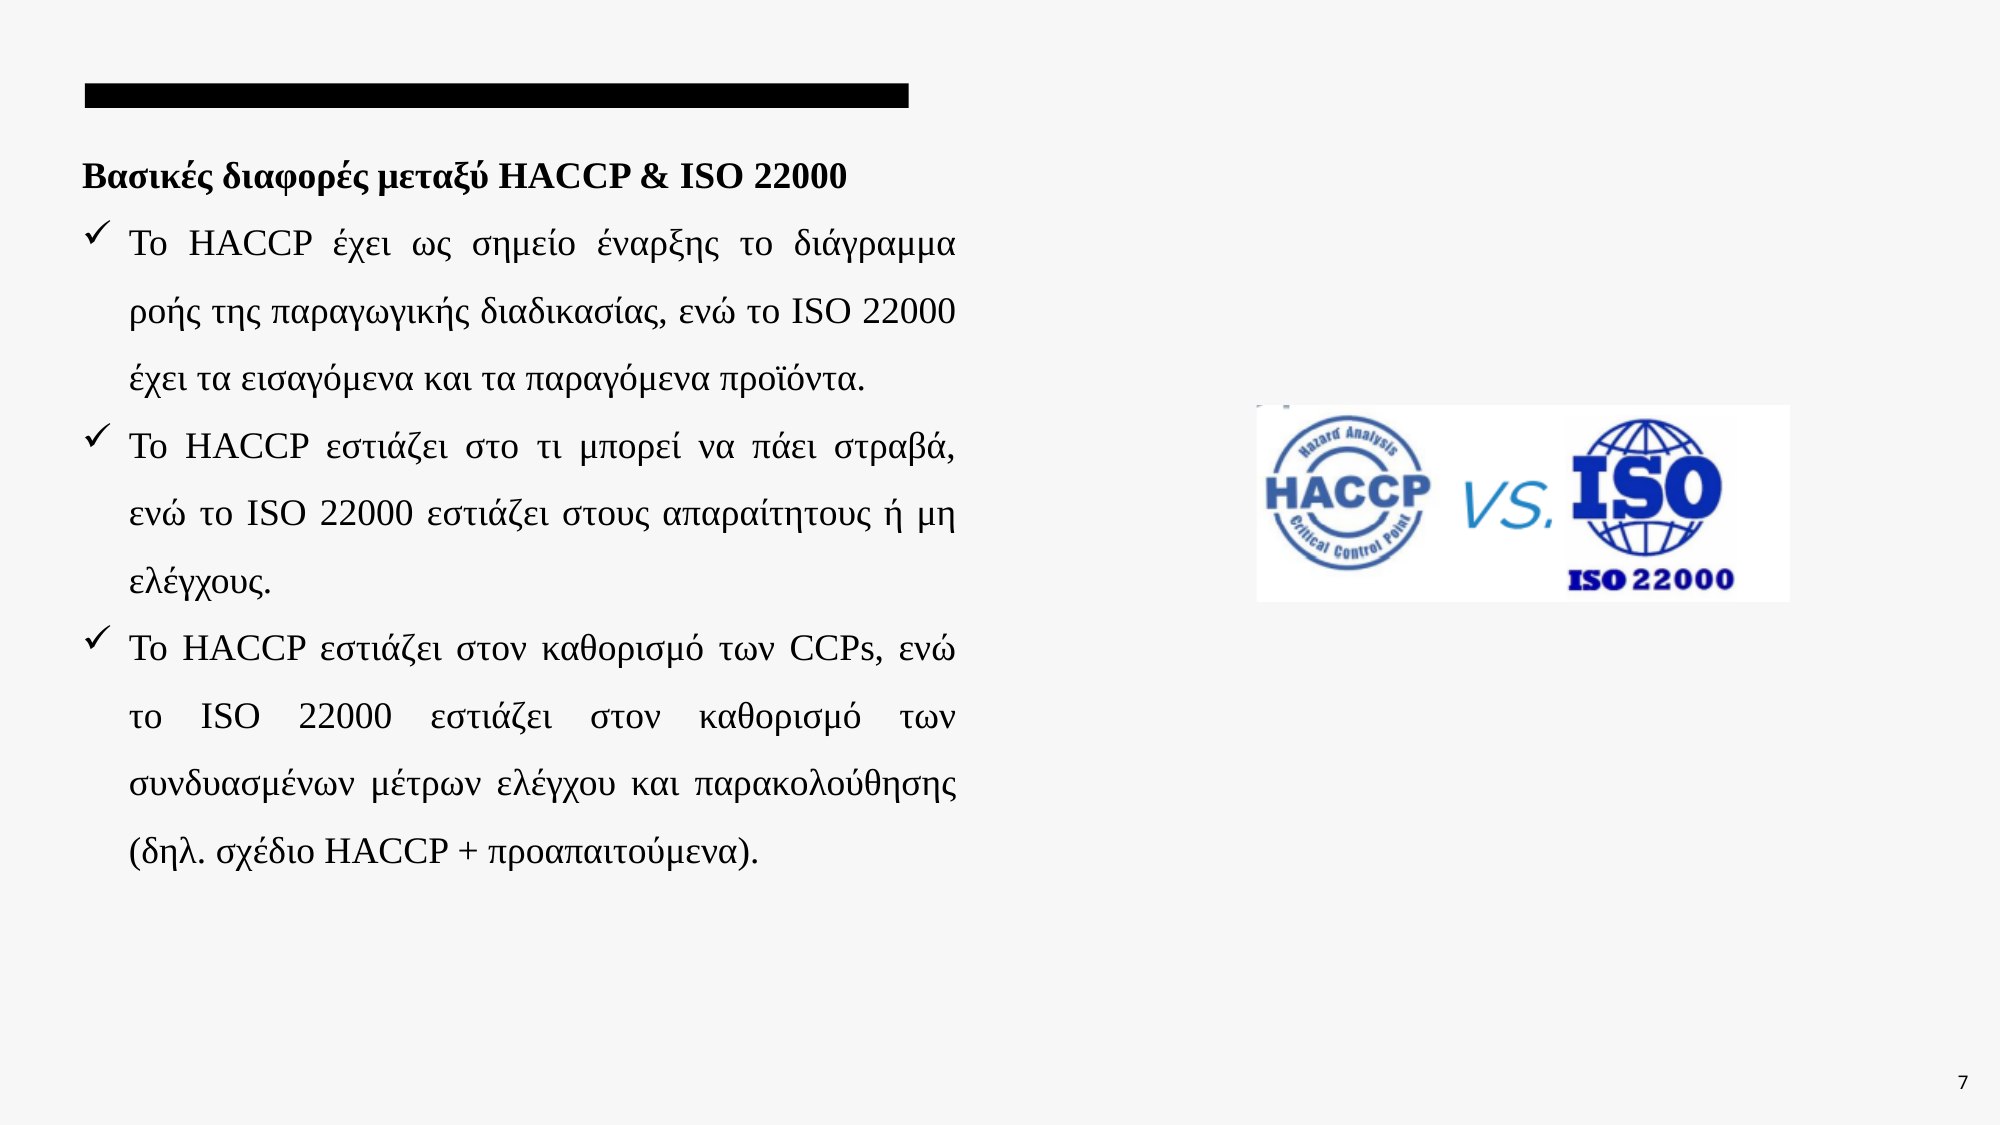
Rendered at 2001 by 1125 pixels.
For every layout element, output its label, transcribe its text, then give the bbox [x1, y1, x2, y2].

picture [1256, 405, 1790, 602]
slide_number 7 [1879, 1053, 1984, 1114]
text_box Βασικές διαφορές μεταξύ HACCP & ISO 22000 To HACCP έχει ως σημείο έναρξης το διάγραμμα ροής της παραγωγικής διαδικασίας, ενώ το ISO 22000 έχει τα εισαγόμενα και τα παραγόμενα προϊόντα. Το HACCP εστιάζει στο τι μπορεί να πάει στραβά, ενώ το ISO 22000 εστιάζει στους απαραίτητους ή μη ελέγχους. Το HACCP εστιάζει στον καθορισμό των CCPs, ενώ το ISO 22000 εστιάζει στον καθορισμό των συνδυασμένων μέτρων ελέγχου και παρακολούθησης (δηλ. σχέδιο HACCP + προαπαιτούμενα). [67, 120, 972, 878]
